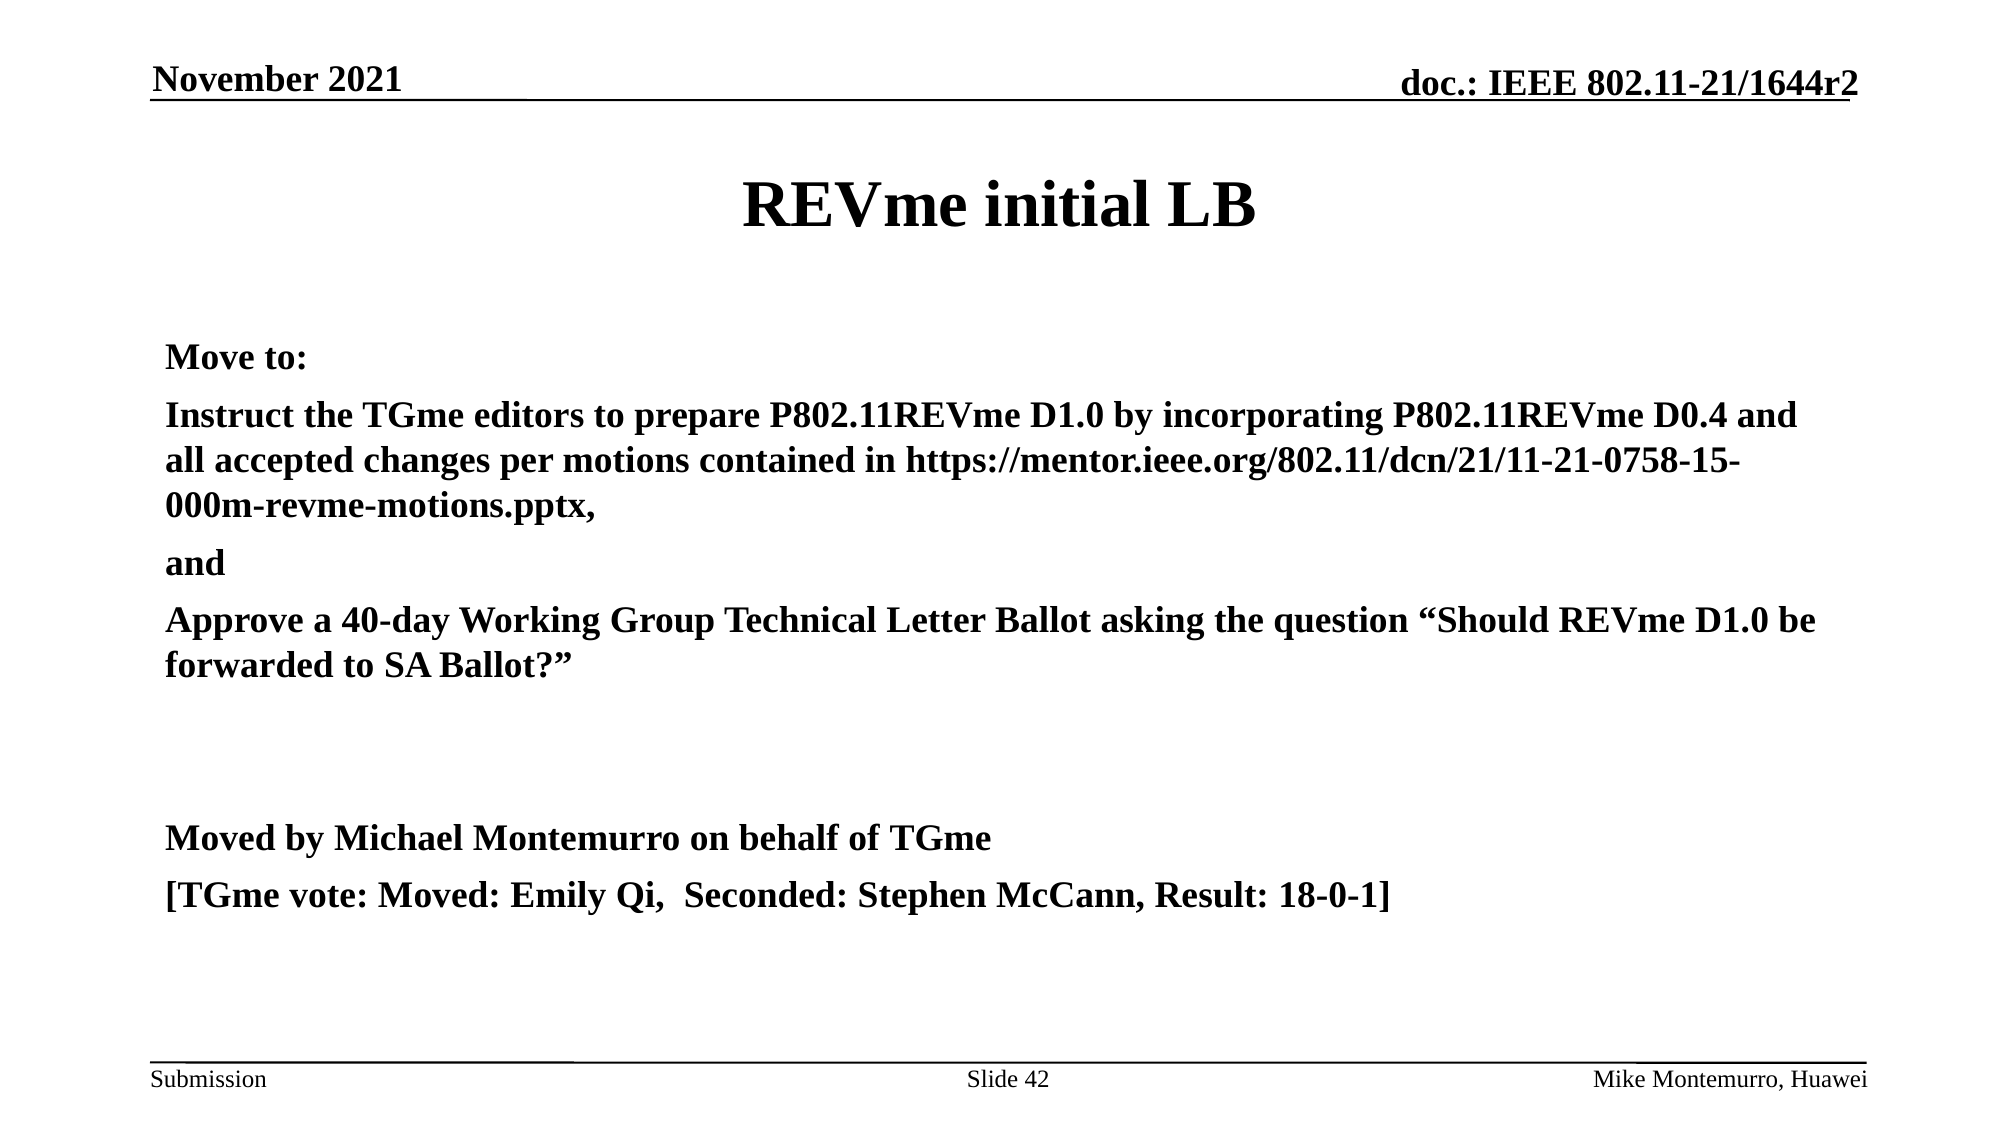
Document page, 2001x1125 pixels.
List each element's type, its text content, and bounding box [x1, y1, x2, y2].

title REVme initial LB [149, 112, 1850, 288]
footer Mike Montemurro, Huawei [1171, 1061, 1869, 1093]
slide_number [152, 54, 563, 100]
list Move to: Instruct the TGme editors to prepare P802.11REVme D1.0 by incorporating P802.11REVme D0.4 and all accepted changes per motions contained in https://mentor.ieee.org/802.11/dcn/21/11-21-0758-15-000m-revme-motions.pptx, and Approve a 40-day Working Group Technical Letter Ballot asking the question “Should REVme D1.0 be forwarded to SA Ballot?” Moved by Michael Montemurro on behalf of TGme [TGme vote: Moved: Emily Qi, Seconded: Stephen McCann, Result: 18-0-1] [149, 324, 1850, 1000]
slide_number Slide 42 [950, 1061, 1067, 1123]
